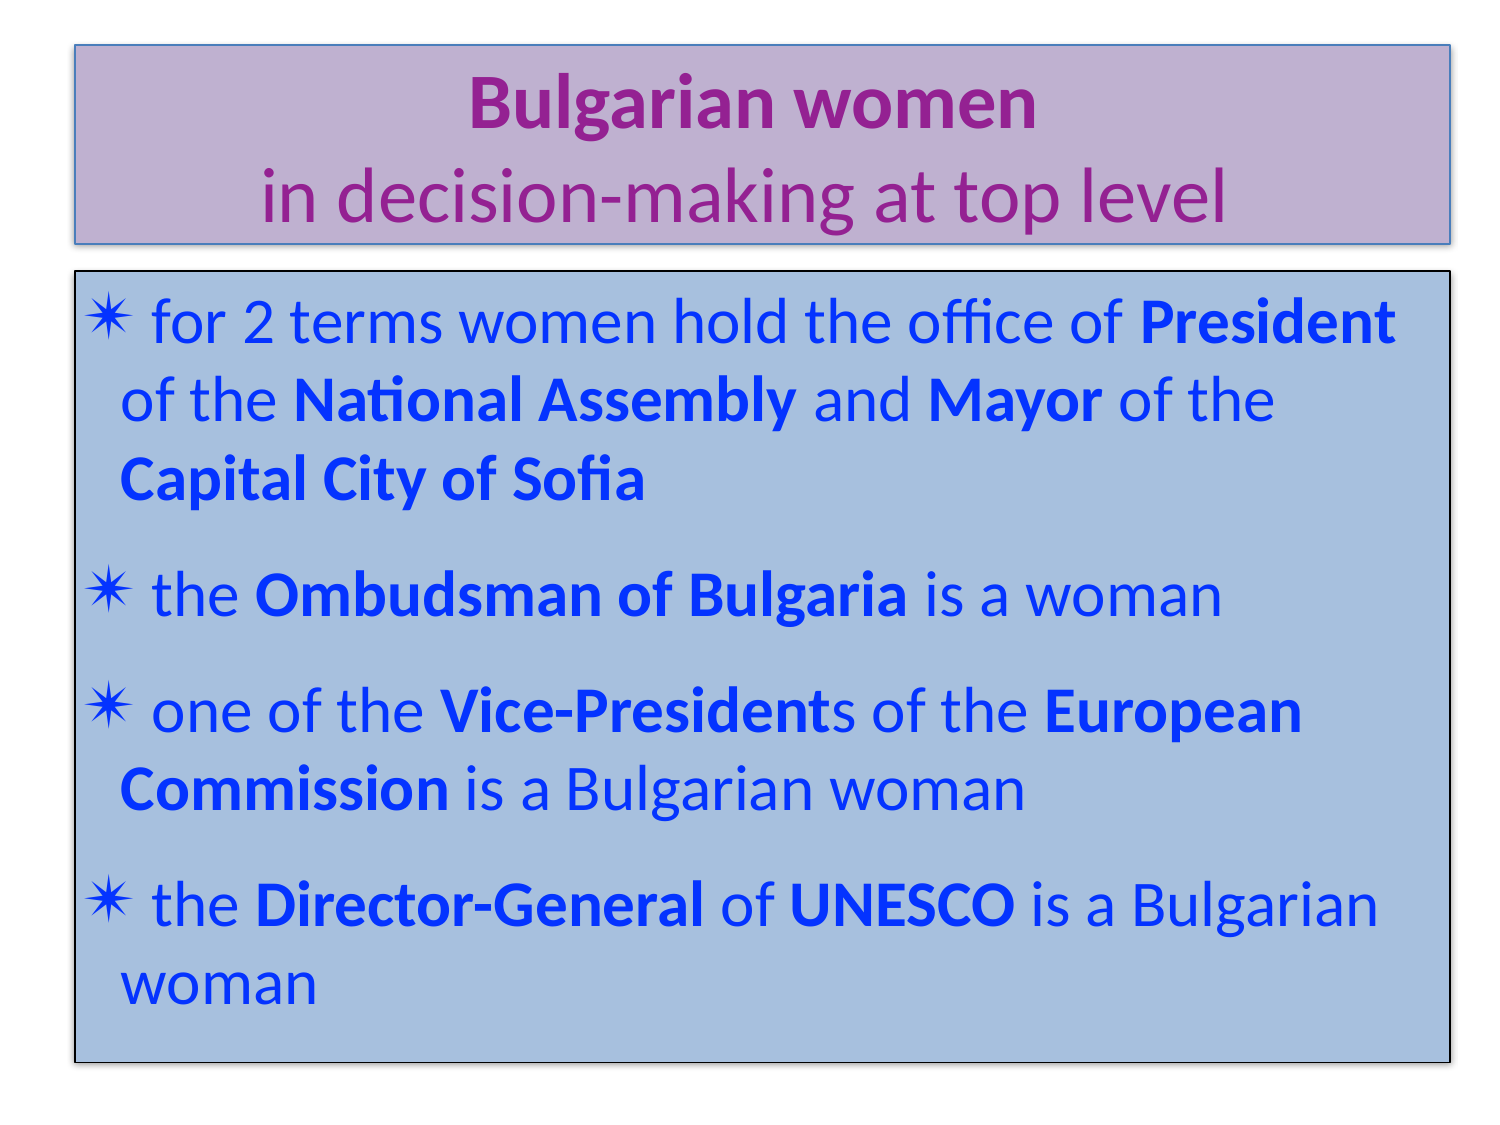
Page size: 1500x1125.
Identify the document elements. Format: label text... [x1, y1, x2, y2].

list for 2 terms women hold the office of President of the National Assembly and Mayor of the Capital City of Sofia the Ombudsman of Bulgaria is a woman one of the Vice-Presidents of the European Commission is a Bulgarian woman the Director-General of UNESCO is a Bulgarian woman [74, 270, 1451, 1063]
title Bulgarian women in decision-making at top level [74, 44, 1451, 245]
